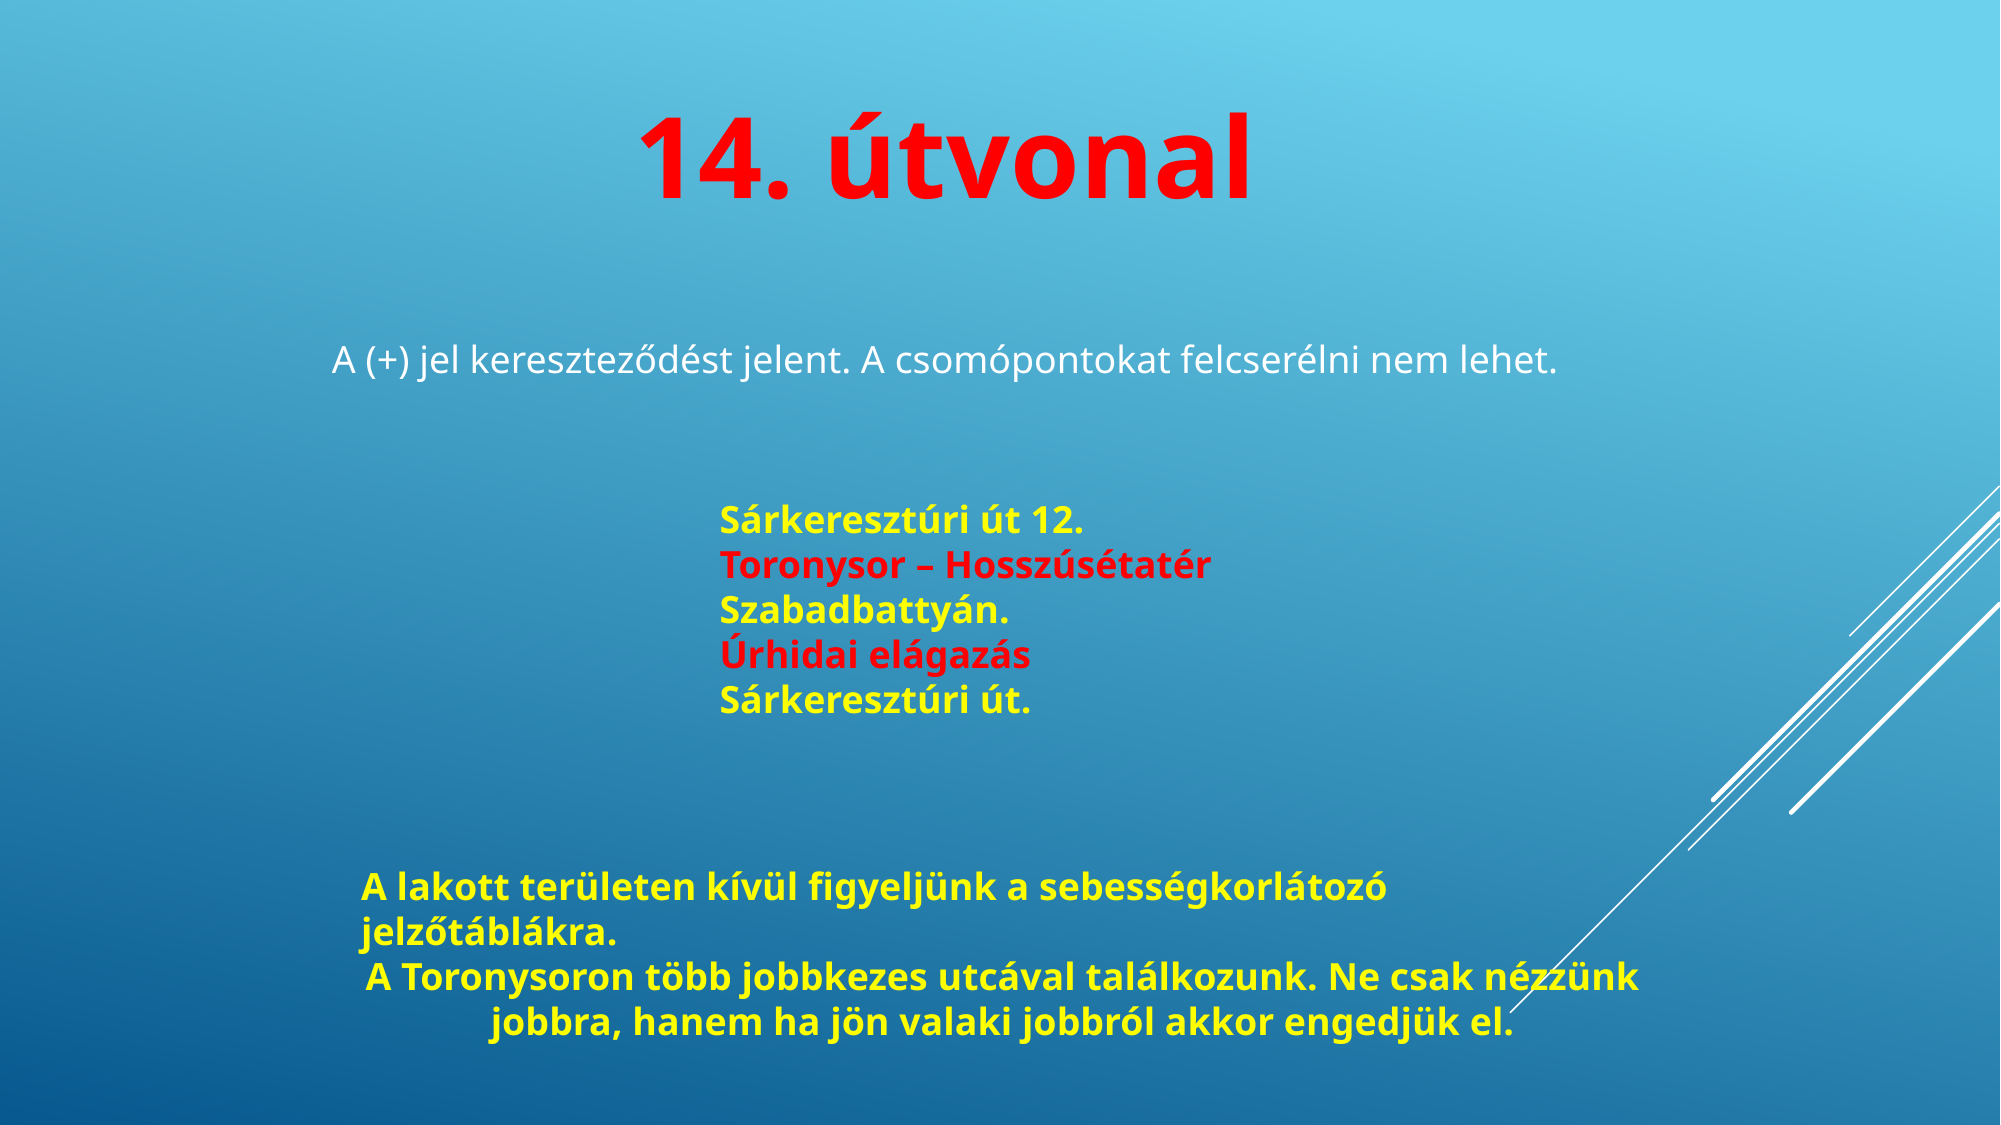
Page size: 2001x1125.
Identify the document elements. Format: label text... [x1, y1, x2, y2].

text_box A (+) jel kereszteződést jelent. A csomópontokat felcserélni nem lehet. [317, 328, 1649, 389]
text_box A lakott területen kívül figyeljünk a sebességkorlátozó jelzőtáblákra. A Toronysoron több jobbkezes utcával találkozunk. Ne csak nézzünk jobbra, hanem ha jön valaki jobbról akkor engedjük el. [346, 855, 1661, 1051]
text_box Sárkeresztúri út 12. Toronysor – Hosszúsétatér Szabadbattyán. Úrhidai elágazás Sárkeresztúri út. [704, 488, 1261, 728]
text_box 14. útvonal [619, 78, 1272, 229]
